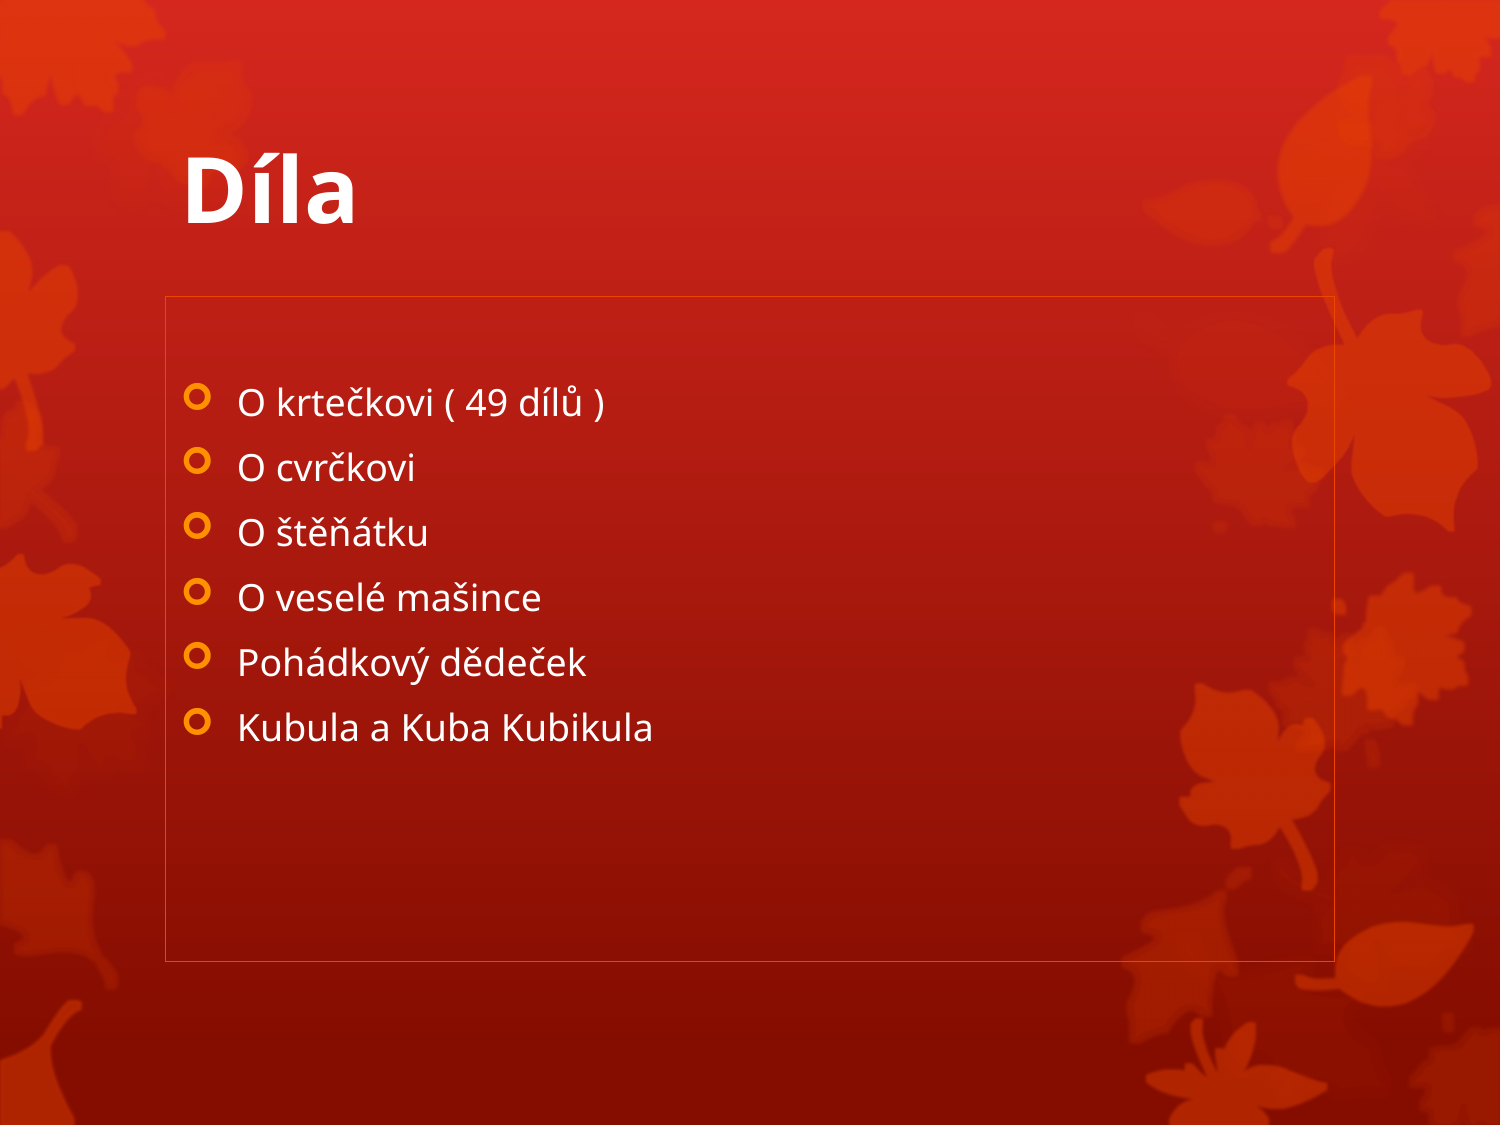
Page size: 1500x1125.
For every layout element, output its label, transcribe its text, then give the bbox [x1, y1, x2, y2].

title Díla [165, 110, 1335, 263]
list O krtečkovi ( 49 dílů ) O cvrčkovi O štěňátku O veselé mašince Pohádkový dědeček Kubula a Kuba Kubikula [165, 296, 1335, 962]
